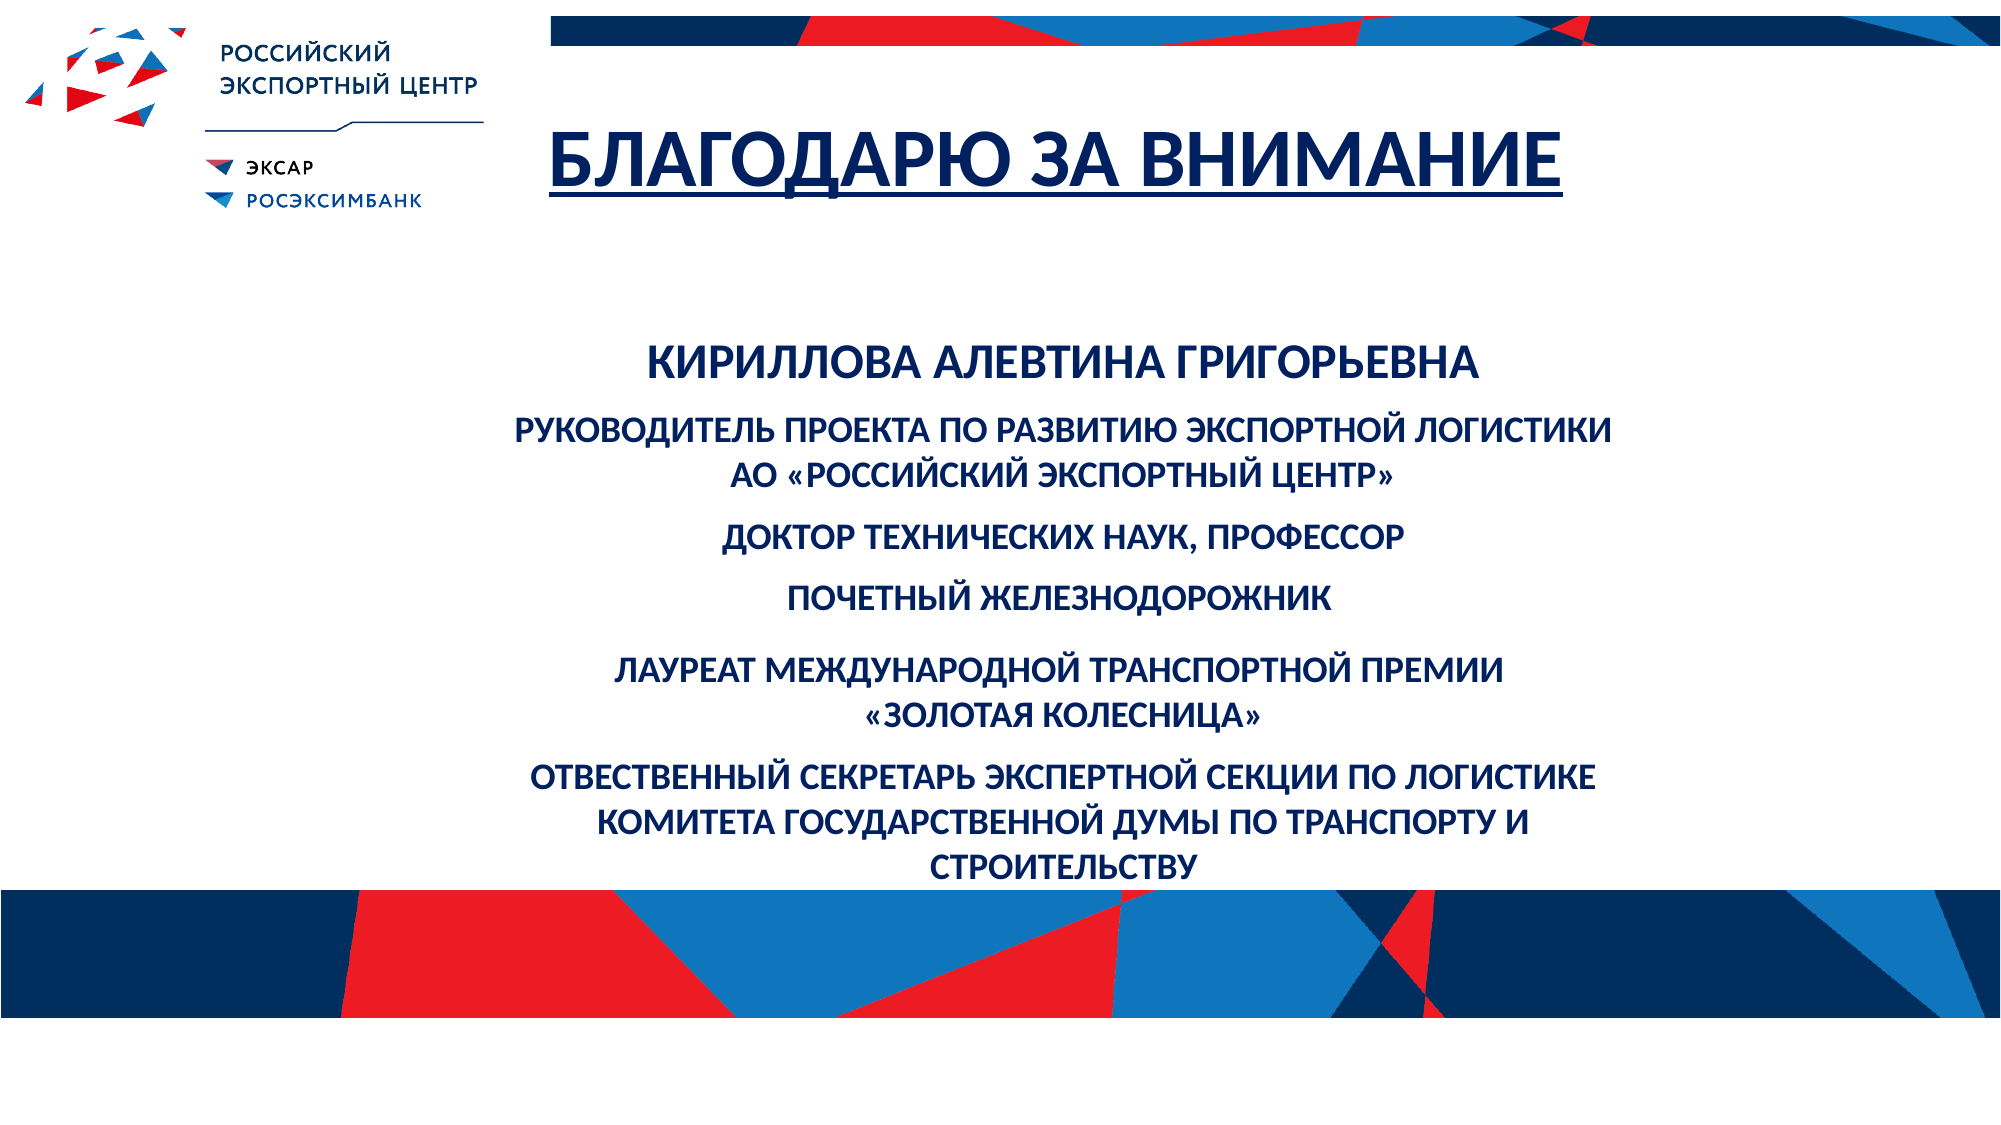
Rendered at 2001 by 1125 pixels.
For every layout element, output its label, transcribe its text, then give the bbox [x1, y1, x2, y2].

text_box КИРИЛЛОВА АЛЕВТИНА ГРИГОРЬЕВНА РУКОВОДИТЕЛЬ ПРОЕКТА ПО РАЗВИТИЮ ЭКСПОРТНОЙ ЛОГИСТИКИ АО «РОССИЙСКИЙ ЭКСПОРТНЫЙ ЦЕНТР» ДОКТОР ТЕХНИЧЕСКИХ НАУК, ПРОФЕССОР ПОЧЕТНЫЙ ЖЕЛЕЗНОДОРОЖНИК ЛАУРЕАТ МЕЖДУНАРОДНОЙ ТРАНСПОРТНОЙ ПРЕМИИ «ЗОЛОТАЯ КОЛЕСНИЦА» ОТВЕСТВЕННЫЙ СЕКРЕТАРЬ ЭКСПЕРТНОЙ СЕКЦИИ ПО ЛОГИСТИКЕ КОМИТЕТА ГОСУДАРСТВЕННОЙ ДУМЫ ПО ТРАНСПОРТУ И СТРОИТЕЛЬСТВУ [1064, 234, 1647, 956]
picture [3, 0, 520, 235]
text_box БЛАГОДАРЮ ЗА ВНИМАНИЕ [520, 95, 936, 211]
text_box КИРИЛЛОВА АЛЕВТИНА ГРИГОРЬЕВНА РУКОВОДИТЕЛЬ ПРОЕКТА ПО РАЗВИТИЮ ЭКСПОРТНОЙ ЛОГИСТИКИ АО «РОССИЙСКИЙ ЭКСПОРТНЫЙ ЦЕНТР» ДОКТОР ТЕХНИЧЕСКИХ НАУК, ПРОФЕССОР ПОЧЕТНЫЙ ЖЕЛЕЗНОДОРОЖНИК ЛАУРЕАТ МЕЖДУНАРОДНОЙ ТРАНСПОРТНОЙ ПРЕМИИ «ЗОЛОТАЯ КОЛЕСНИЦА» ОТВЕСТВЕННЫЙ СЕКРЕТАРЬ ЭКСПЕРТНОЙ СЕКЦИИ ПО ЛОГИСТИКЕ КОМИТЕТА ГОСУДАРСТВЕННОЙ ДУМЫ ПО ТРАНСПОРТУ И СТРОИТЕЛЬСТВУ [474, 234, 936, 956]
text_box БЛАГОДАРЮ ЗА ВНИМАНИЕ [1064, 95, 1260, 211]
picture [3, 0, 2000, 1125]
text_box БЛАГОДАРЮ ЗА ВНИМАНИЕ [1290, 95, 1593, 211]
